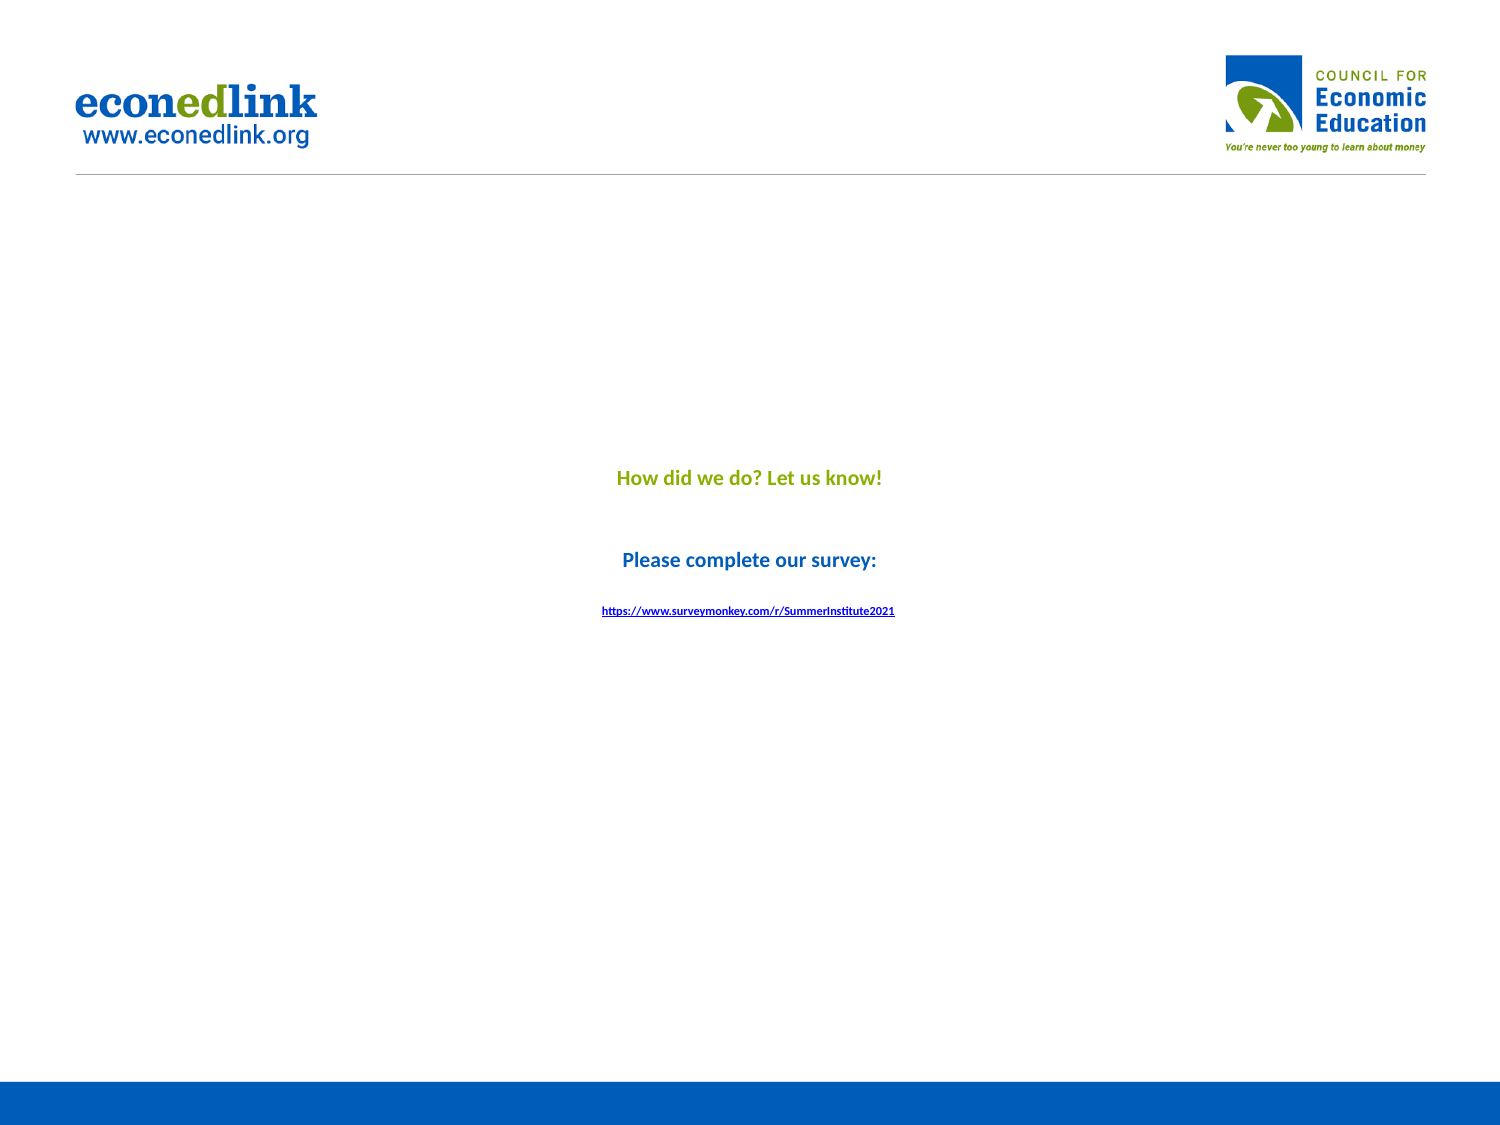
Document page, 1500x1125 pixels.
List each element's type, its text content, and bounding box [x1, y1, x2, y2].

picture [0, 0, 1500, 398]
picture [0, 628, 1500, 1125]
title How did we do? Let us know! Please complete our survey: https://www.surveymonkey.com/r/SummerInstitute2021 [0, 398, 1500, 628]
